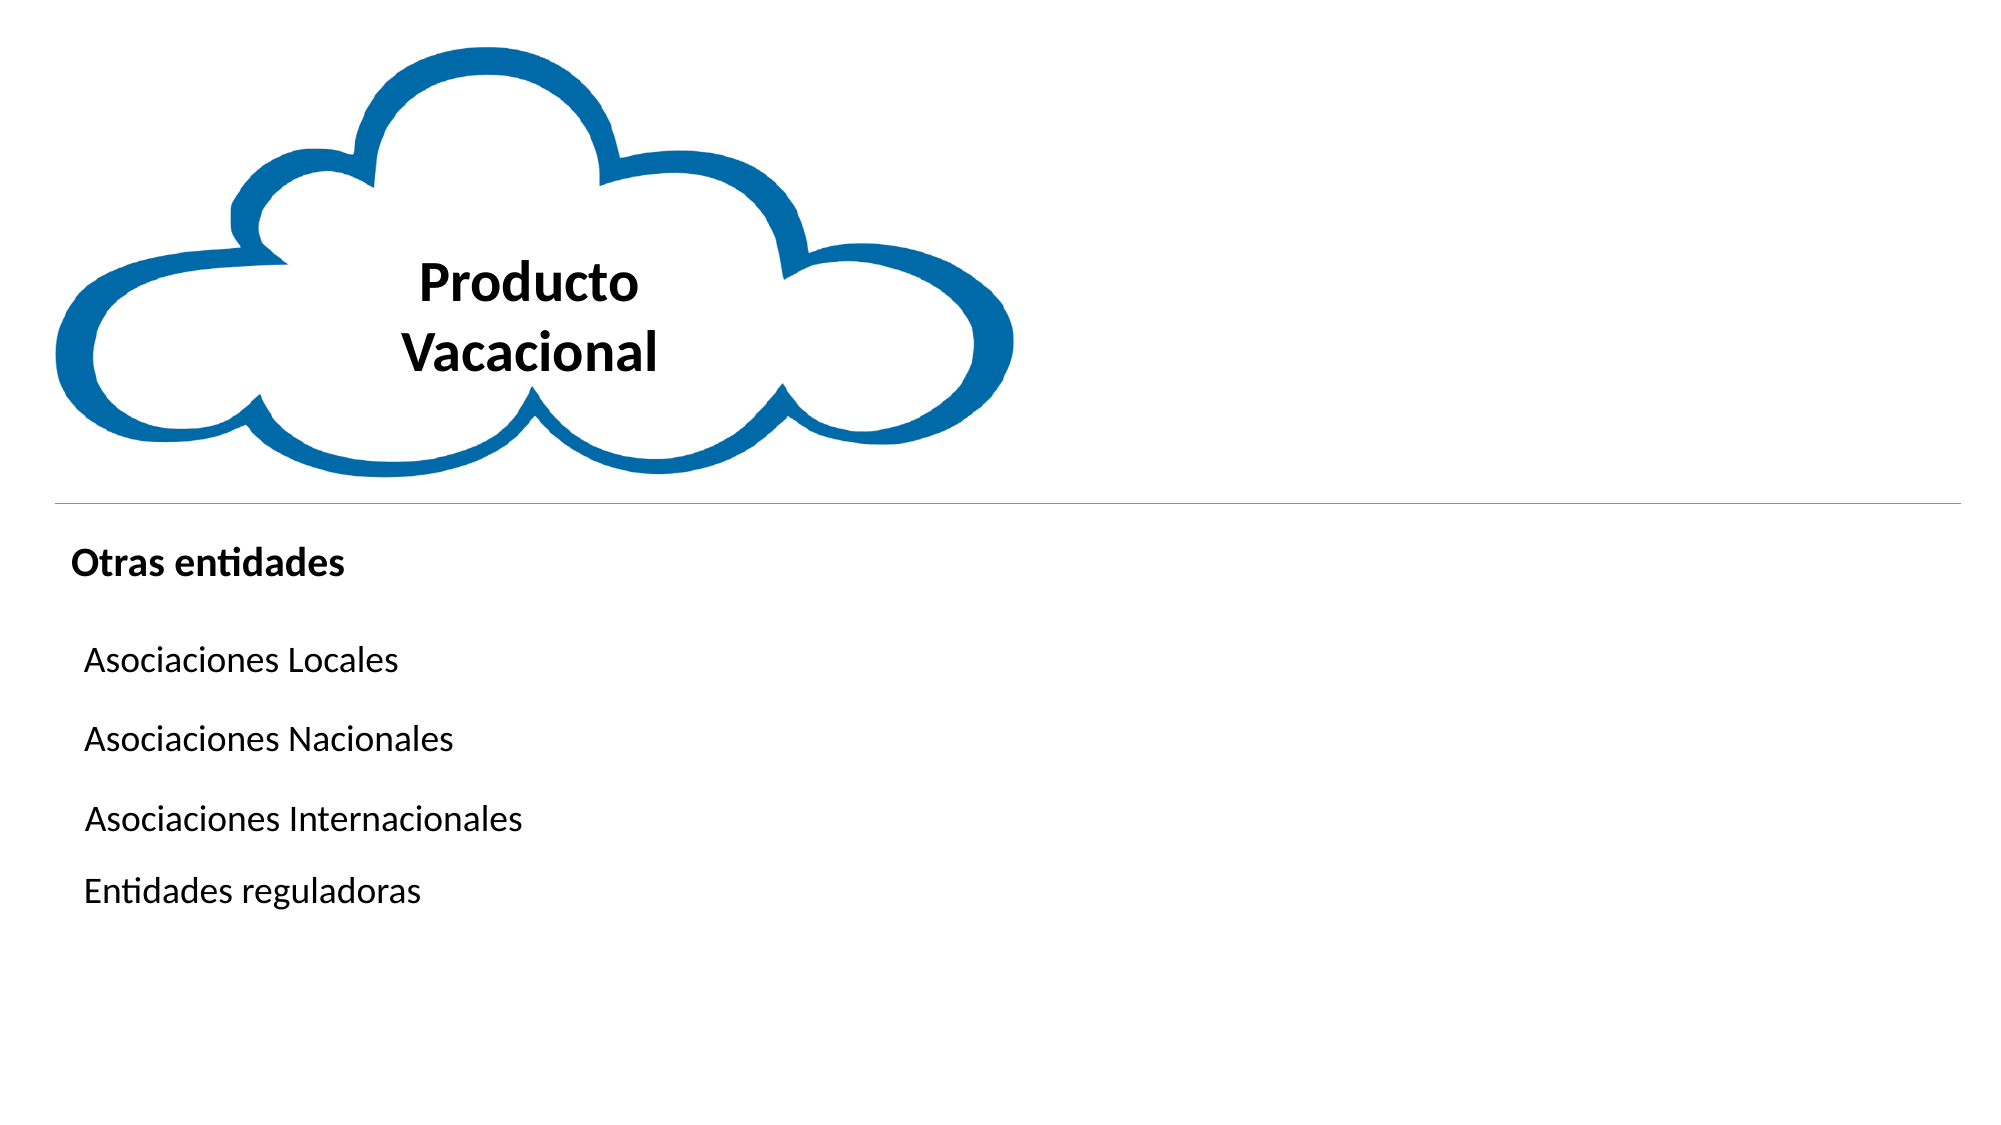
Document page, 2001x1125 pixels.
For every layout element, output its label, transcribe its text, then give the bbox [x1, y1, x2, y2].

text_box Asociaciones Internacionales [70, 786, 539, 847]
text_box Asociaciones Locales [69, 627, 415, 687]
text_box Entidades reguladoras [69, 858, 437, 919]
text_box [23, 19, 1037, 490]
text_box Asociaciones Nacionales [69, 706, 470, 767]
text_box Otras entidades [56, 527, 361, 592]
